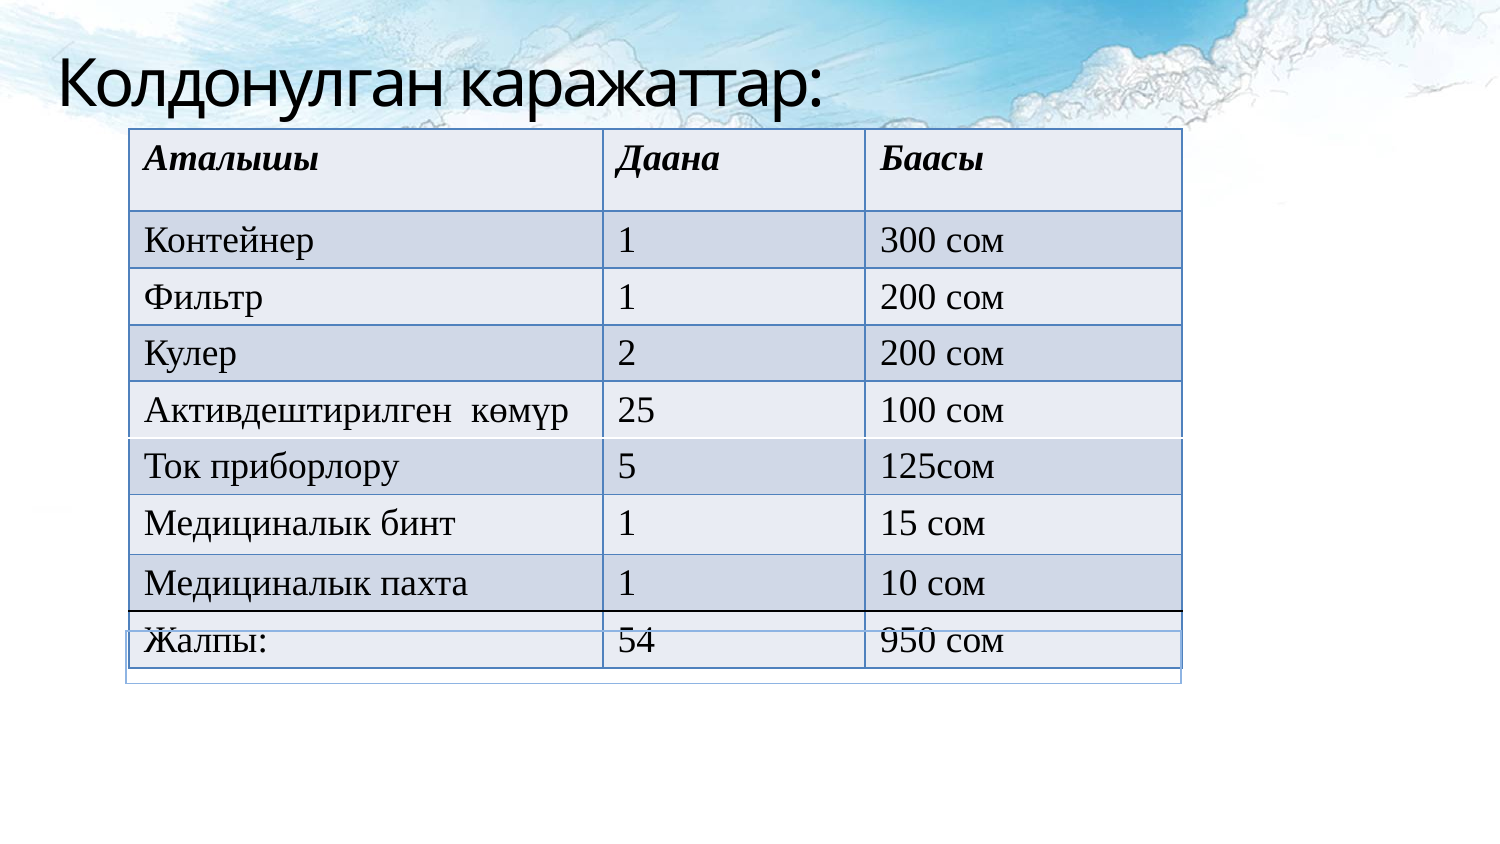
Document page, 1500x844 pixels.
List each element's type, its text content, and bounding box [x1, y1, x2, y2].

title Колдонулган каражаттар: [41, 32, 1392, 119]
table_cell 300 сом [866, 212, 1181, 267]
table_cell 1 [604, 555, 864, 610]
table_cell 950 сом [866, 612, 1181, 630]
table_cell 2 [604, 326, 864, 380]
table_cell 200 сом [866, 326, 1181, 380]
table_cell 100 сом [866, 382, 1181, 437]
table_cell Ток приборлору [130, 439, 602, 494]
table_cell Медициналык бинт [130, 495, 602, 554]
table_cell Кулер [130, 326, 602, 380]
table_cell 125сом [866, 439, 1181, 494]
table_cell Контейнер [130, 212, 602, 267]
table_cell Жалпы: [130, 612, 602, 630]
table_cell 10 сом [866, 555, 1181, 610]
table_cell Медициналык пахта [130, 555, 602, 610]
table_cell 1 [604, 212, 864, 267]
table_header Аталышы [130, 130, 602, 210]
table_cell 25 [604, 382, 864, 437]
table_header Баасы [866, 130, 1181, 210]
table_header Даана [604, 130, 864, 210]
table_cell Фильтр [130, 269, 602, 324]
table_cell 1 [604, 269, 864, 324]
table_cell 200 сом [866, 269, 1181, 324]
picture [0, 0, 1500, 516]
table_cell 1 [604, 495, 864, 554]
table_header [127, 632, 1180, 683]
table_cell 15 сом [866, 495, 1181, 554]
table_cell Активдештирилген көмүр [130, 382, 602, 437]
table_cell 54 [604, 612, 864, 630]
table_cell 5 [604, 439, 864, 494]
